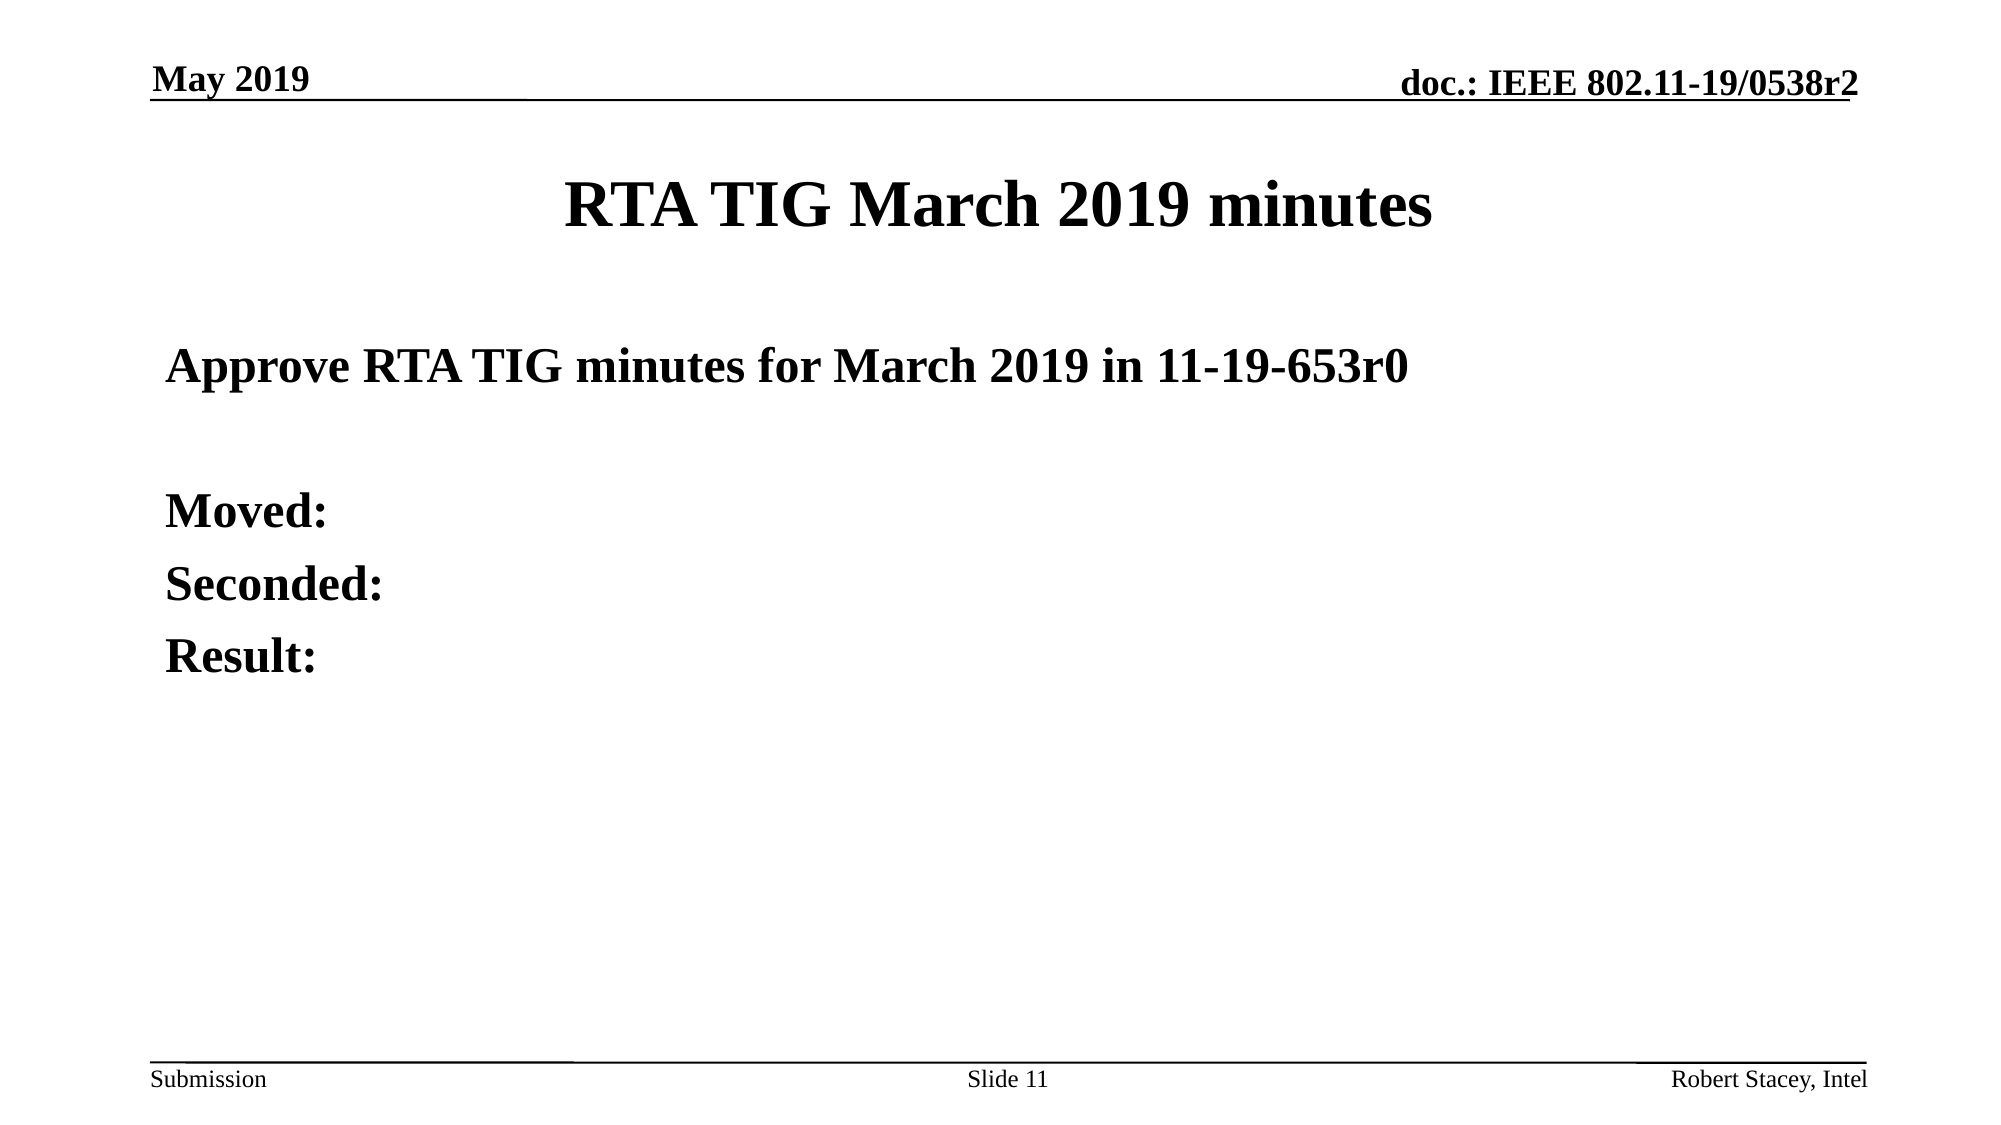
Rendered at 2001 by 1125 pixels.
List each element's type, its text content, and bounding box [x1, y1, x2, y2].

list Approve RTA TIG minutes for March 2019 in 11-19-653r0 Moved: Seconded: Result: [149, 324, 1850, 1000]
footer Robert Stacey, Intel [1171, 1061, 1869, 1093]
title RTA TIG March 2019 minutes [149, 112, 1850, 288]
slide_number Slide 11 [950, 1061, 1067, 1123]
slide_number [152, 54, 563, 100]
